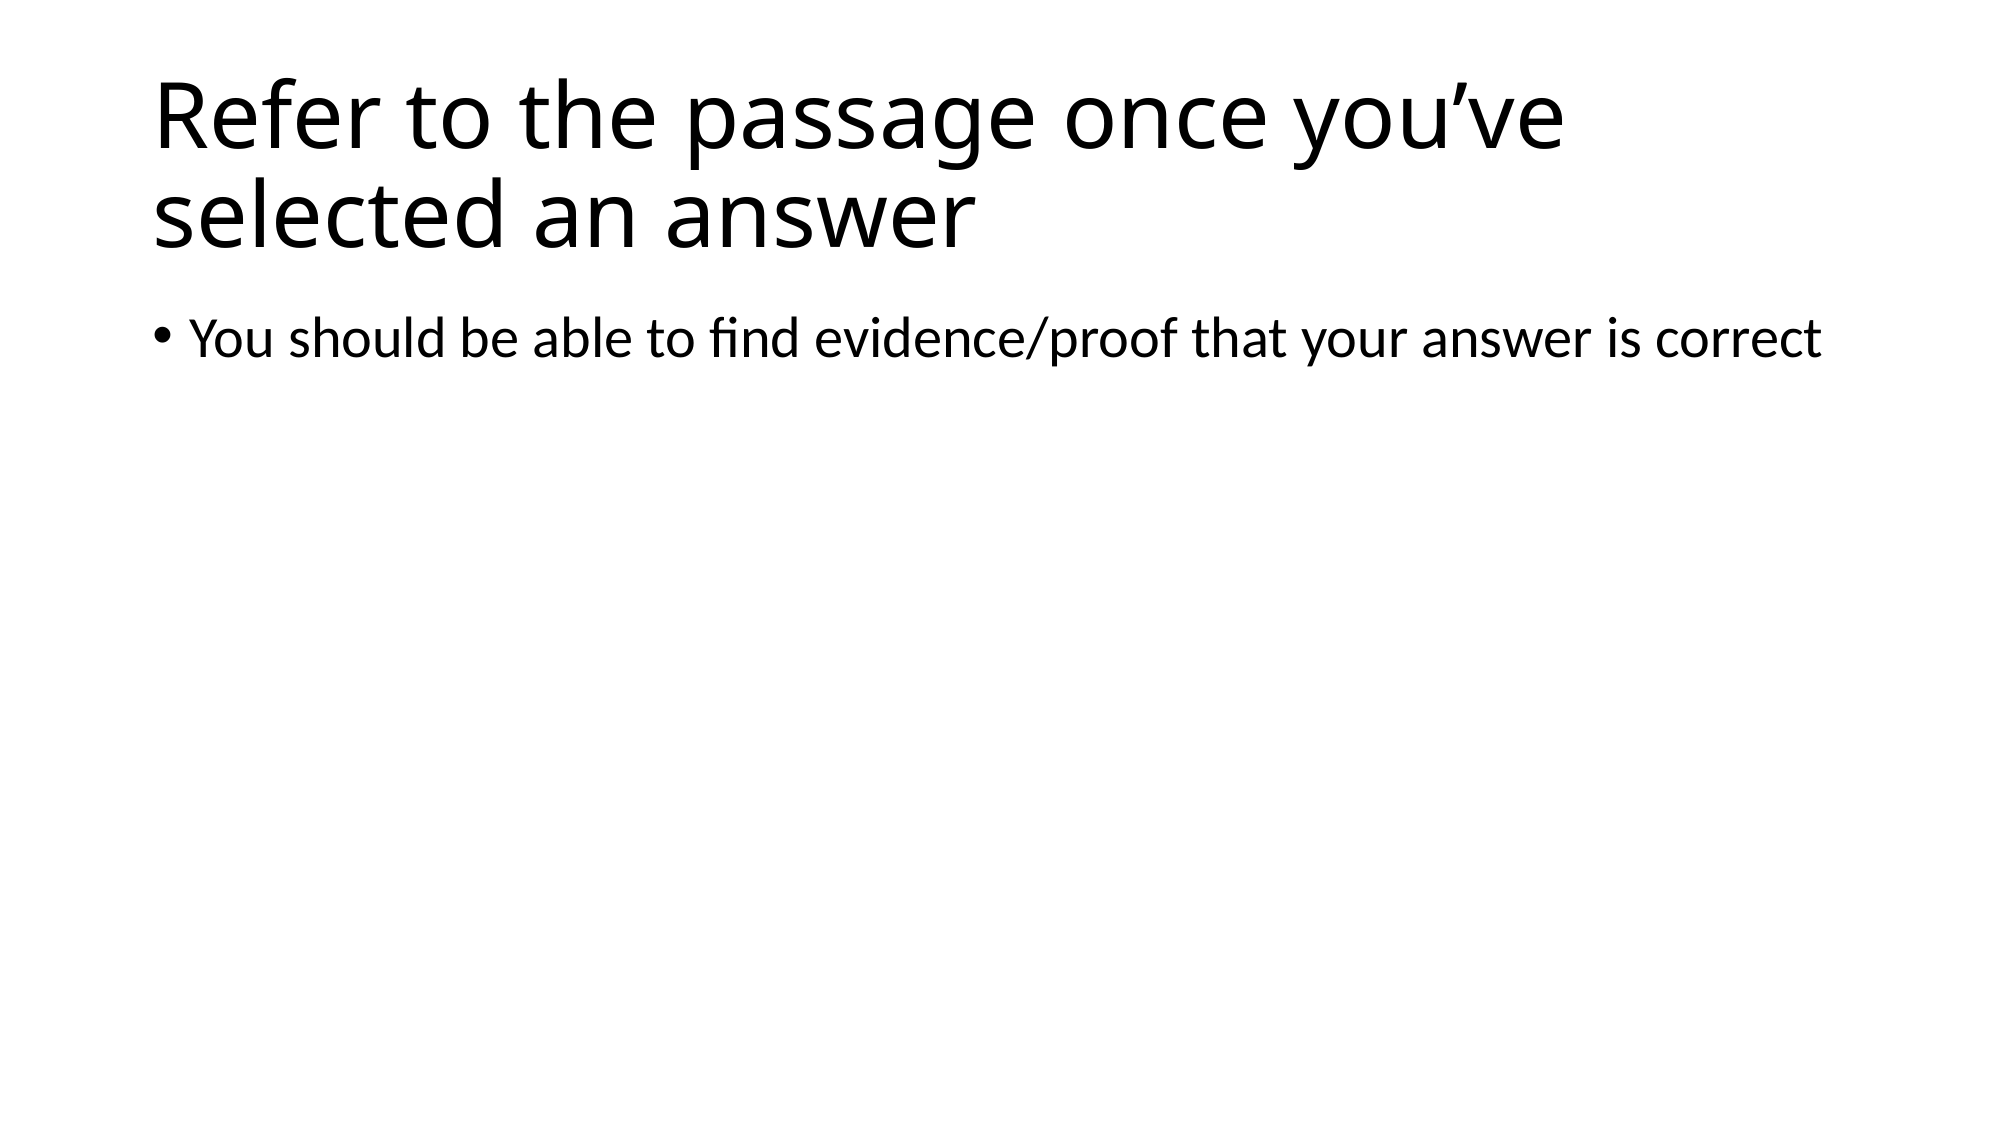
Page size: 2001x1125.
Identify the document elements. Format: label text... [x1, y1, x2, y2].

list You should be able to find evidence/proof that your answer is correct [137, 299, 1863, 1014]
title Refer to the passage once you’ve selected an answer [137, 59, 1863, 278]
